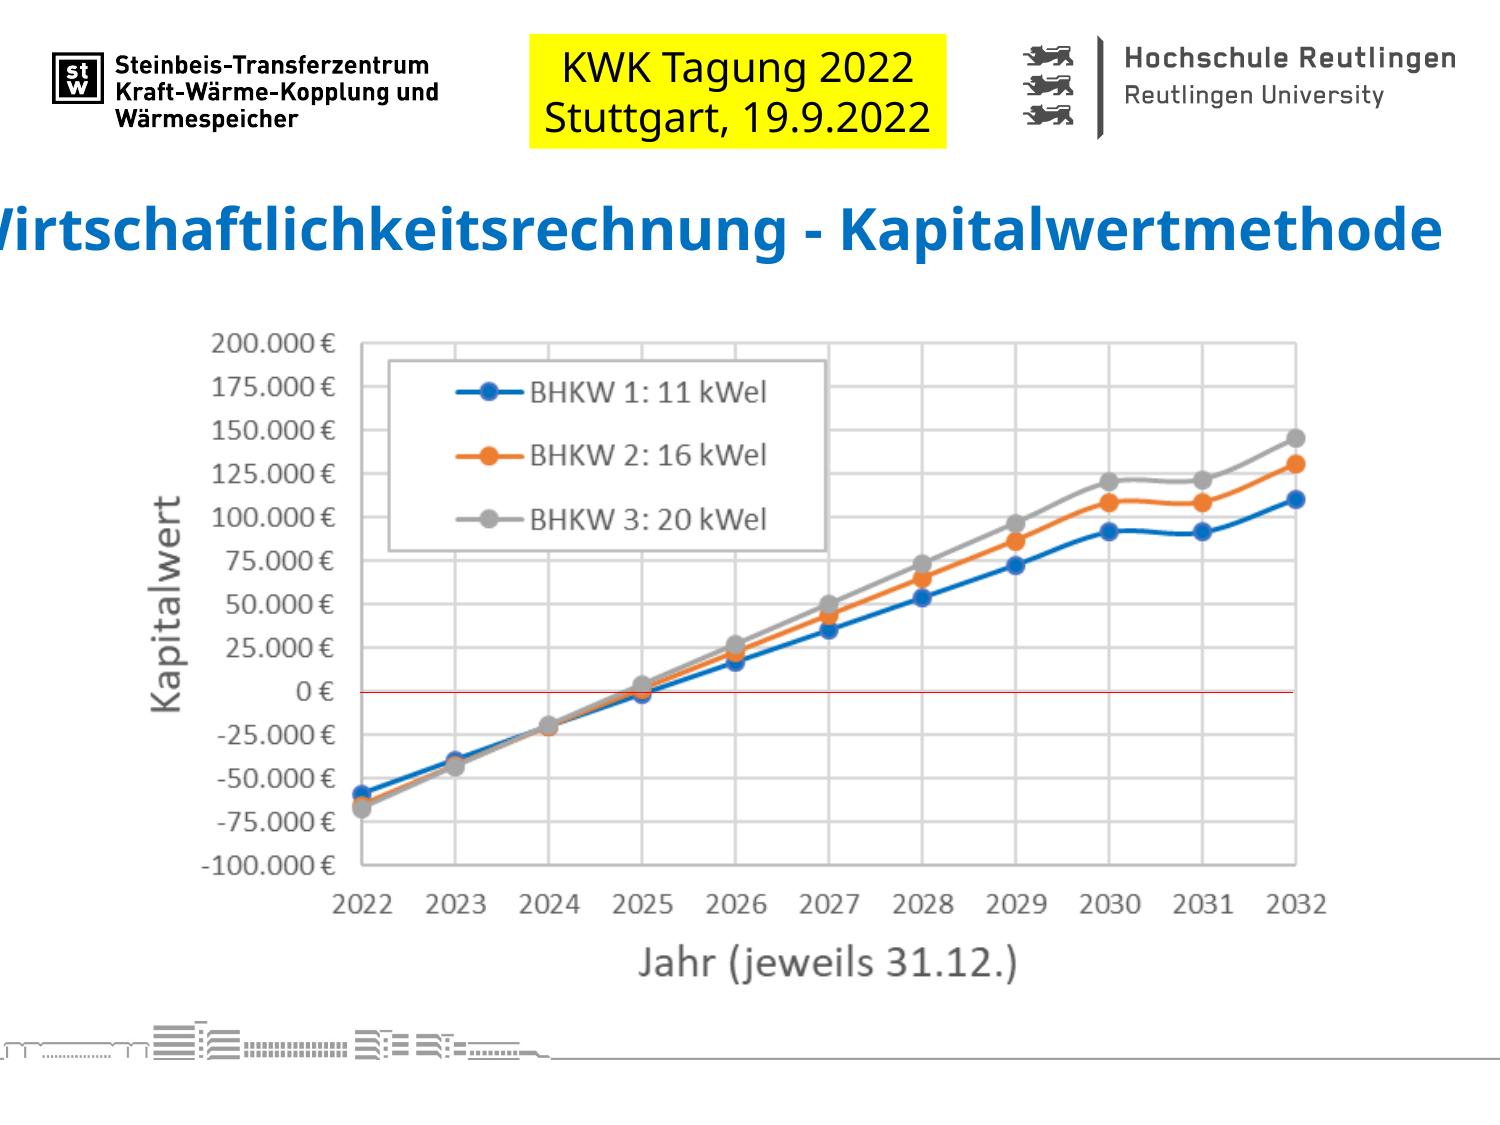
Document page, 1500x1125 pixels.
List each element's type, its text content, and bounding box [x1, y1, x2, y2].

text_box Wirtschaftlichkeitsrechnung - Kapitalwertmethode [0, 184, 1474, 270]
picture [1023, 35, 1455, 140]
picture [0, 1021, 1500, 1060]
picture [114, 282, 1367, 996]
